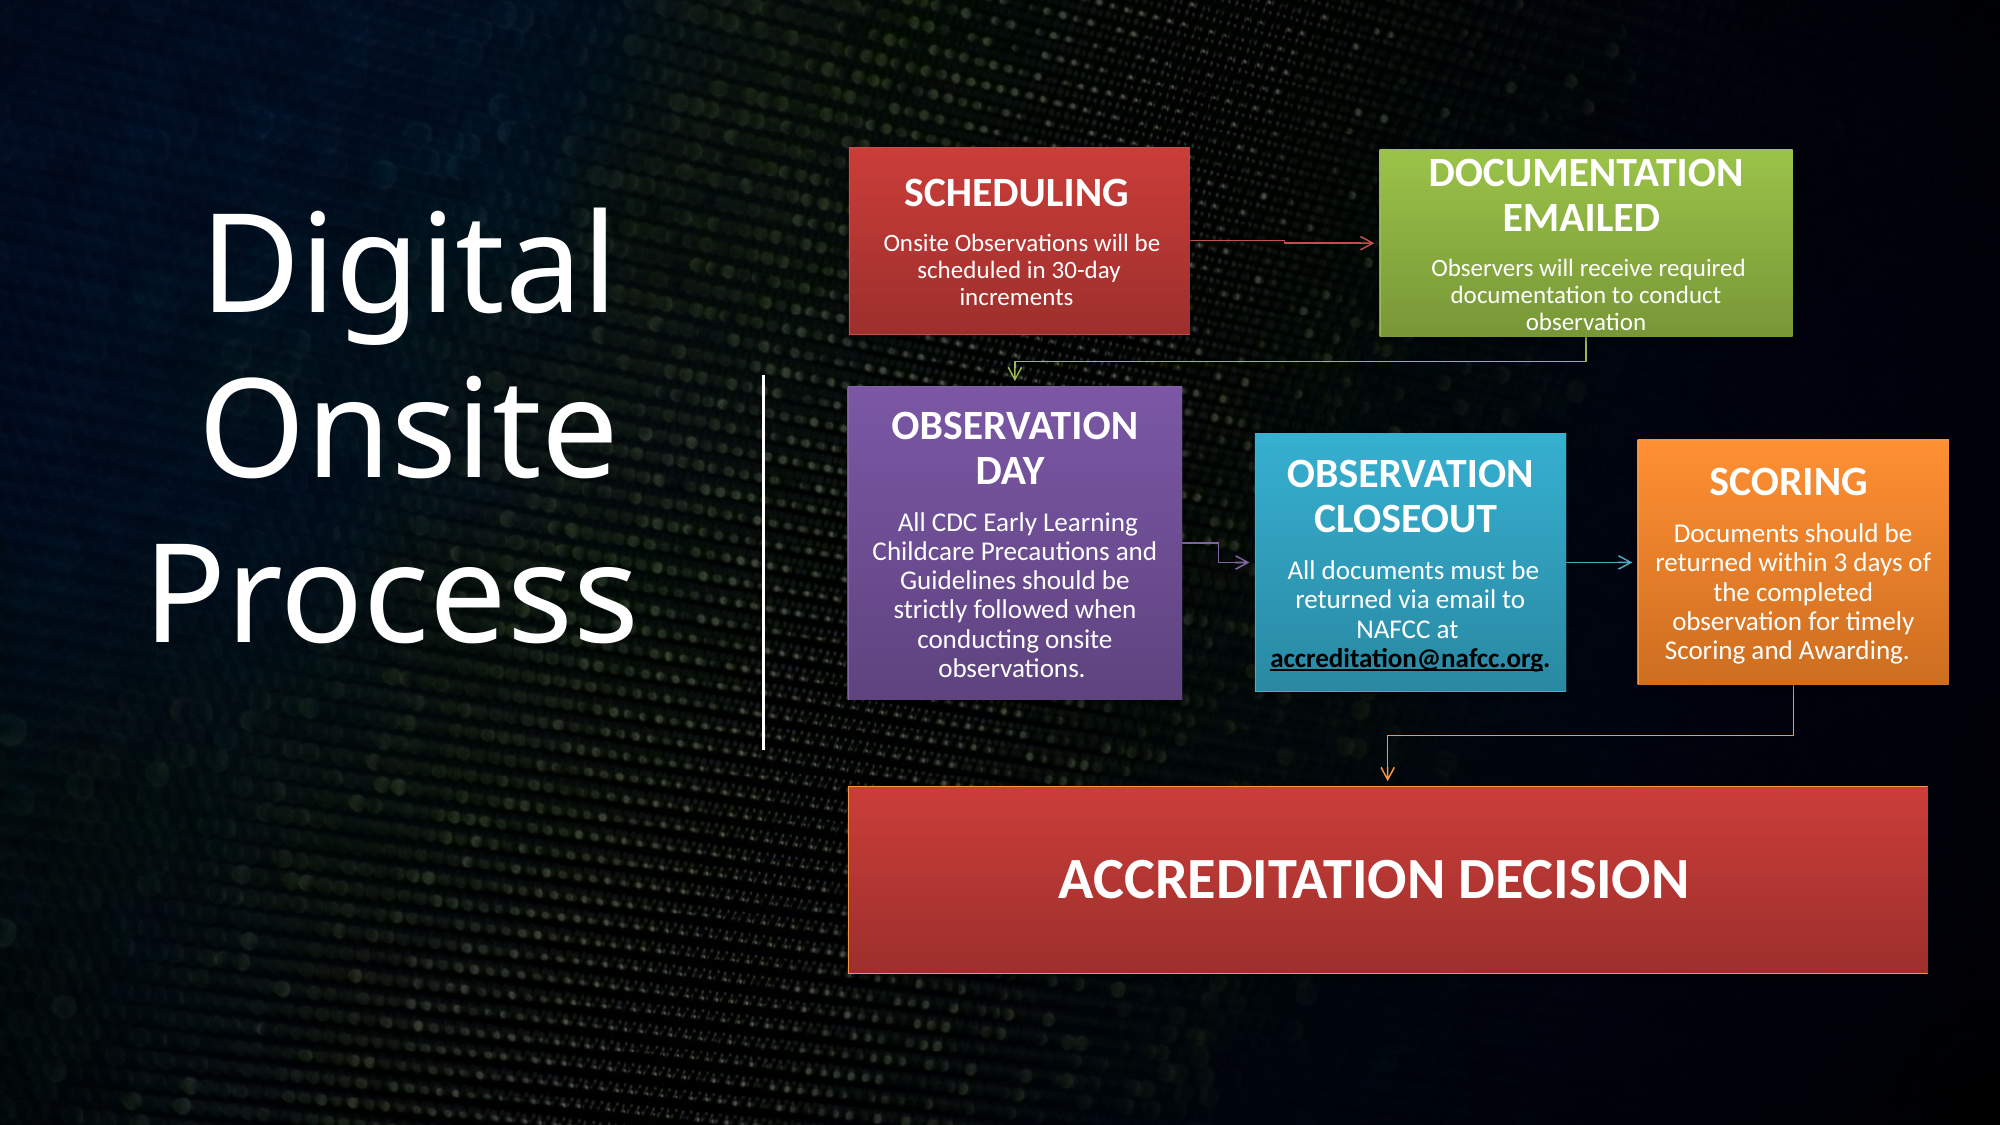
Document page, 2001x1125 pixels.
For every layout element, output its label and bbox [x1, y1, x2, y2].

picture [0, 0, 2000, 1125]
text_box [847, 62, 1951, 1063]
